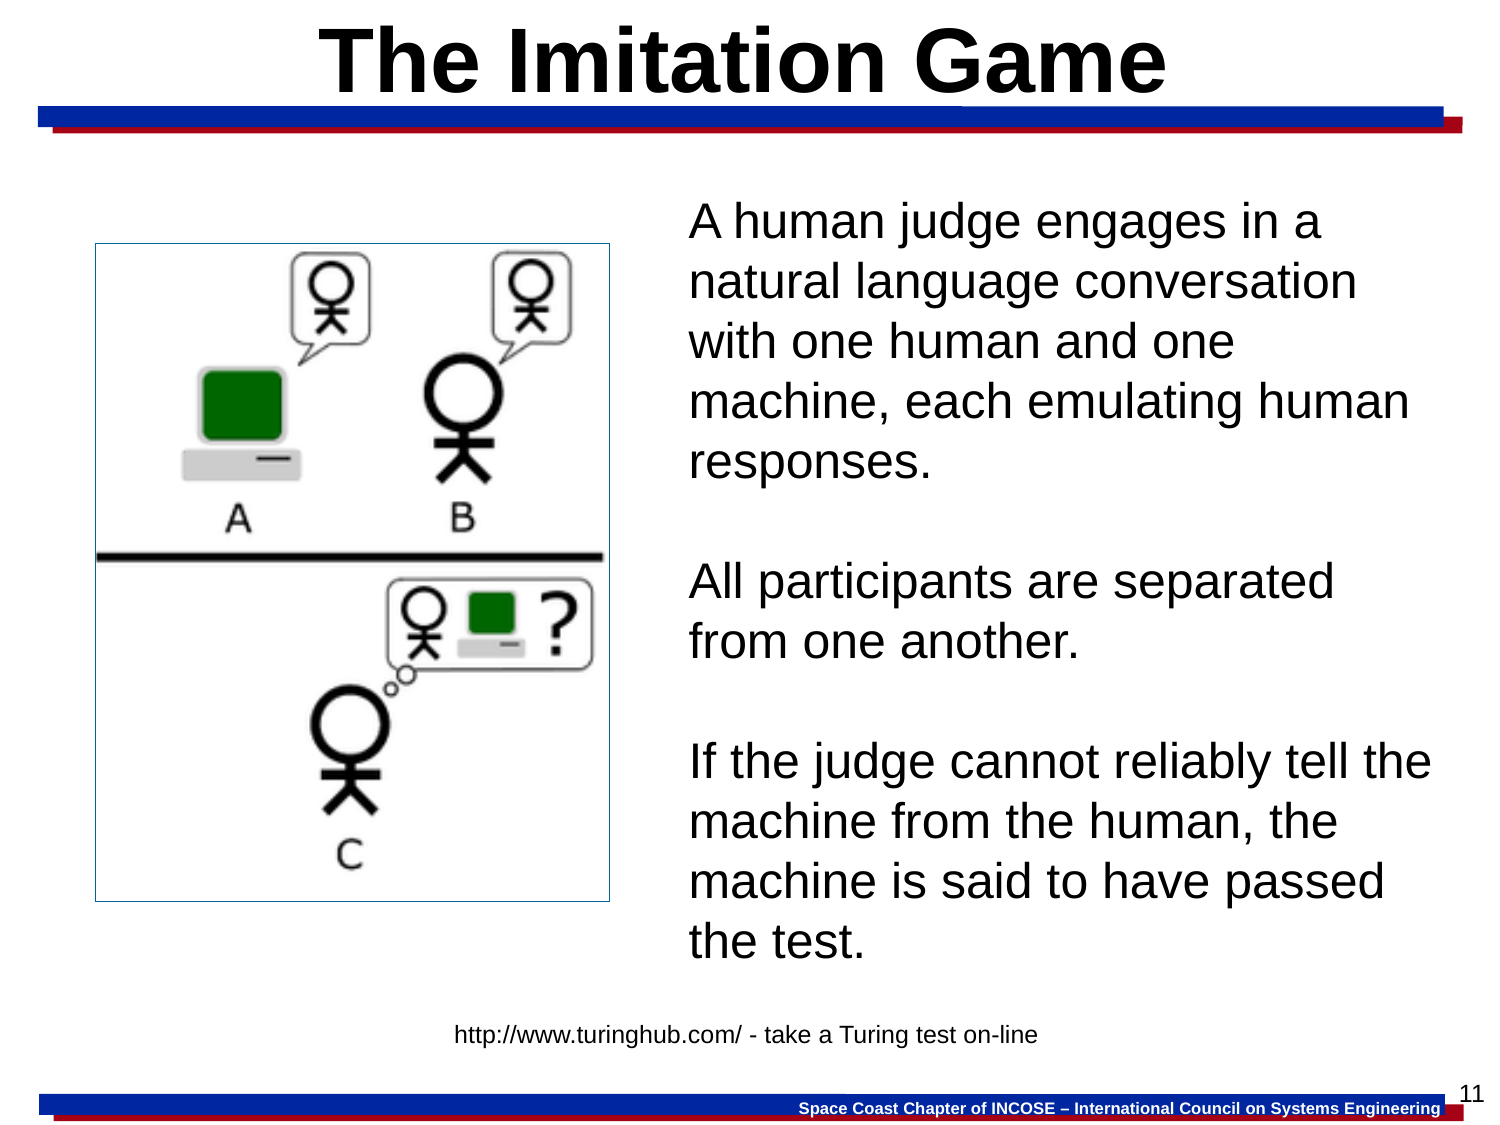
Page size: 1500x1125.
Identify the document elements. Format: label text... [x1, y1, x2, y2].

picture [97, 245, 608, 900]
title The Imitation Game [37, 12, 1451, 101]
text_box http://www.turinghub.com/ - take a Turing test on-line [439, 1011, 1055, 1057]
text_box A human judge engages in a natural language conversation with one human and one machine, each emulating human responses. All participants are separated from one another. If the judge cannot reliably tell the machine from the human, the machine is said to have passed the test. [673, 181, 1460, 976]
slide_number 11 [1425, 1069, 1500, 1108]
